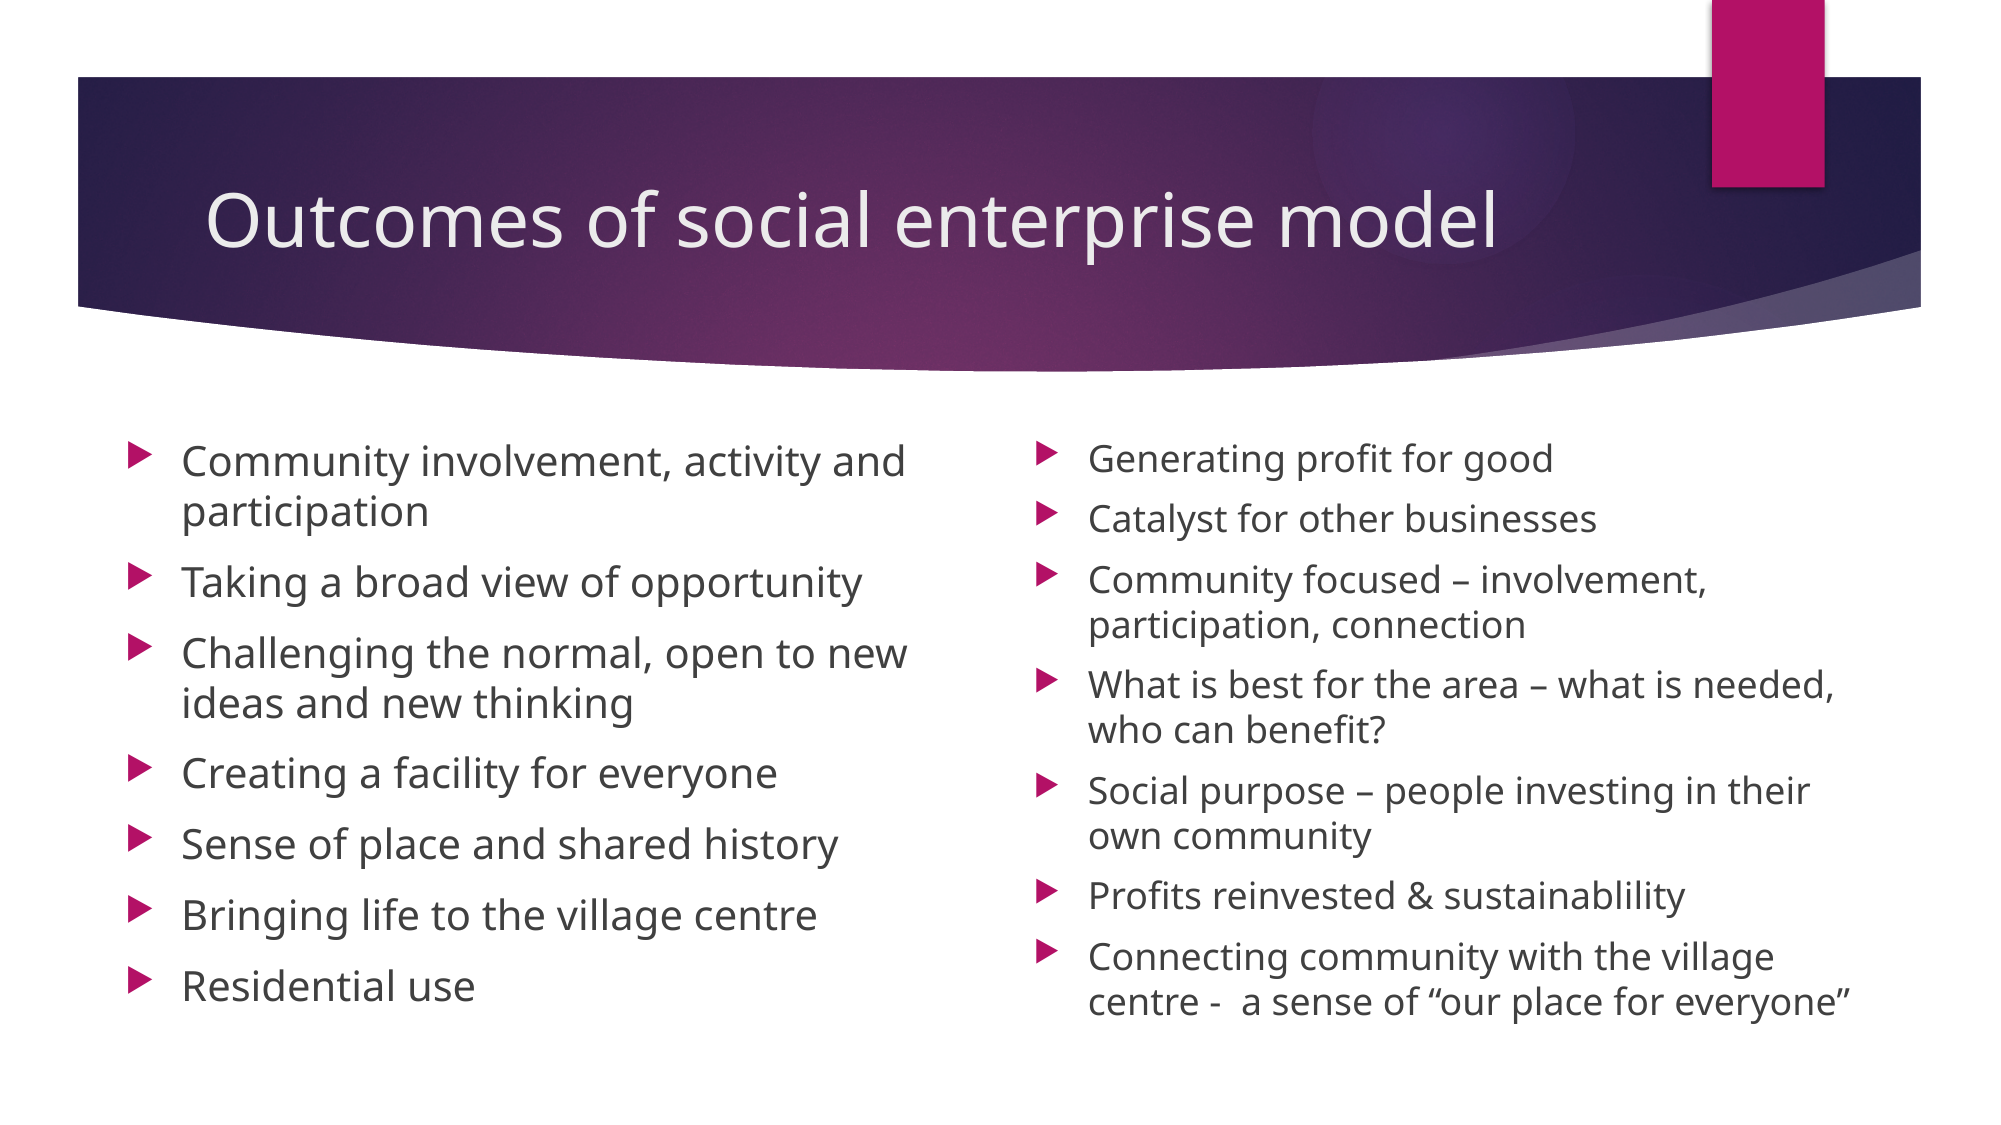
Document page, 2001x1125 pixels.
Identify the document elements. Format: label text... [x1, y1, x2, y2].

title Outcomes of social enterprise model [189, 159, 1627, 276]
list Generating profit for good Catalyst for other businesses Community focused – involvement, participation, connection What is best for the area – what is needed, who can benefit? Social purpose – people investing in their own community Profits reinvested & sustainablility Connecting community with the village centre - a sense of “our place for everyone” [1018, 427, 1890, 1035]
list Community involvement, activity and participation Taking a broad view of opportunity Challenging the normal, open to new ideas and new thinking Creating a facility for everyone Sense of place and shared history Bringing life to the village centre Residential use [110, 427, 981, 1035]
